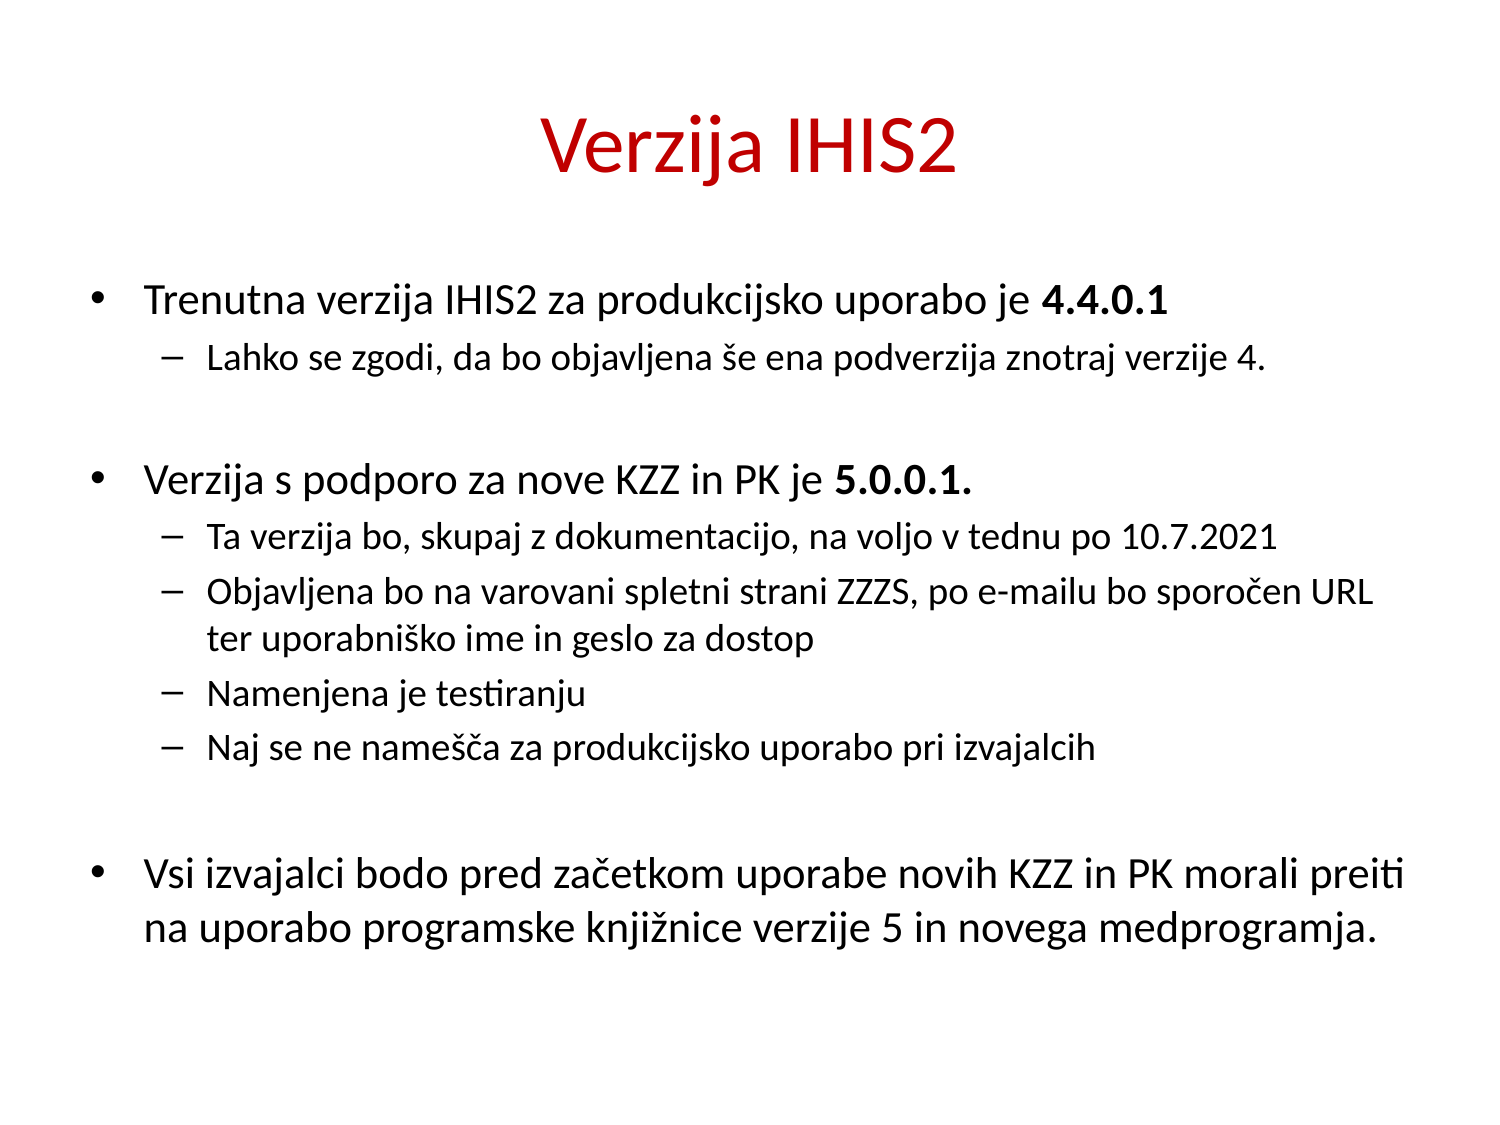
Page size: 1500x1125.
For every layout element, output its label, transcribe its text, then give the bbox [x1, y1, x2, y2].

title Verzija IHIS2 [75, 45, 1425, 233]
list Trenutna verzija IHIS2 za produkcijsko uporabo je 4.4.0.1 Lahko se zgodi, da bo objavljena še ena podverzija znotraj verzije 4. Verzija s podporo za nove KZZ in PK je 5.0.0.1. Ta verzija bo, skupaj z dokumentacijo, na voljo v tednu po 10.7.2021 Objavljena bo na varovani spletni strani ZZZS, po e-mailu bo sporočen URL ter uporabniško ime in geslo za dostop Namenjena je testiranju Naj se ne namešča za produkcijsko uporabo pri izvajalcih Vsi izvajalci bodo pred začetkom uporabe novih KZZ in PK morali preiti na uporabo programske knjižnice verzije 5 in novega medprogramja. [75, 262, 1425, 1005]
